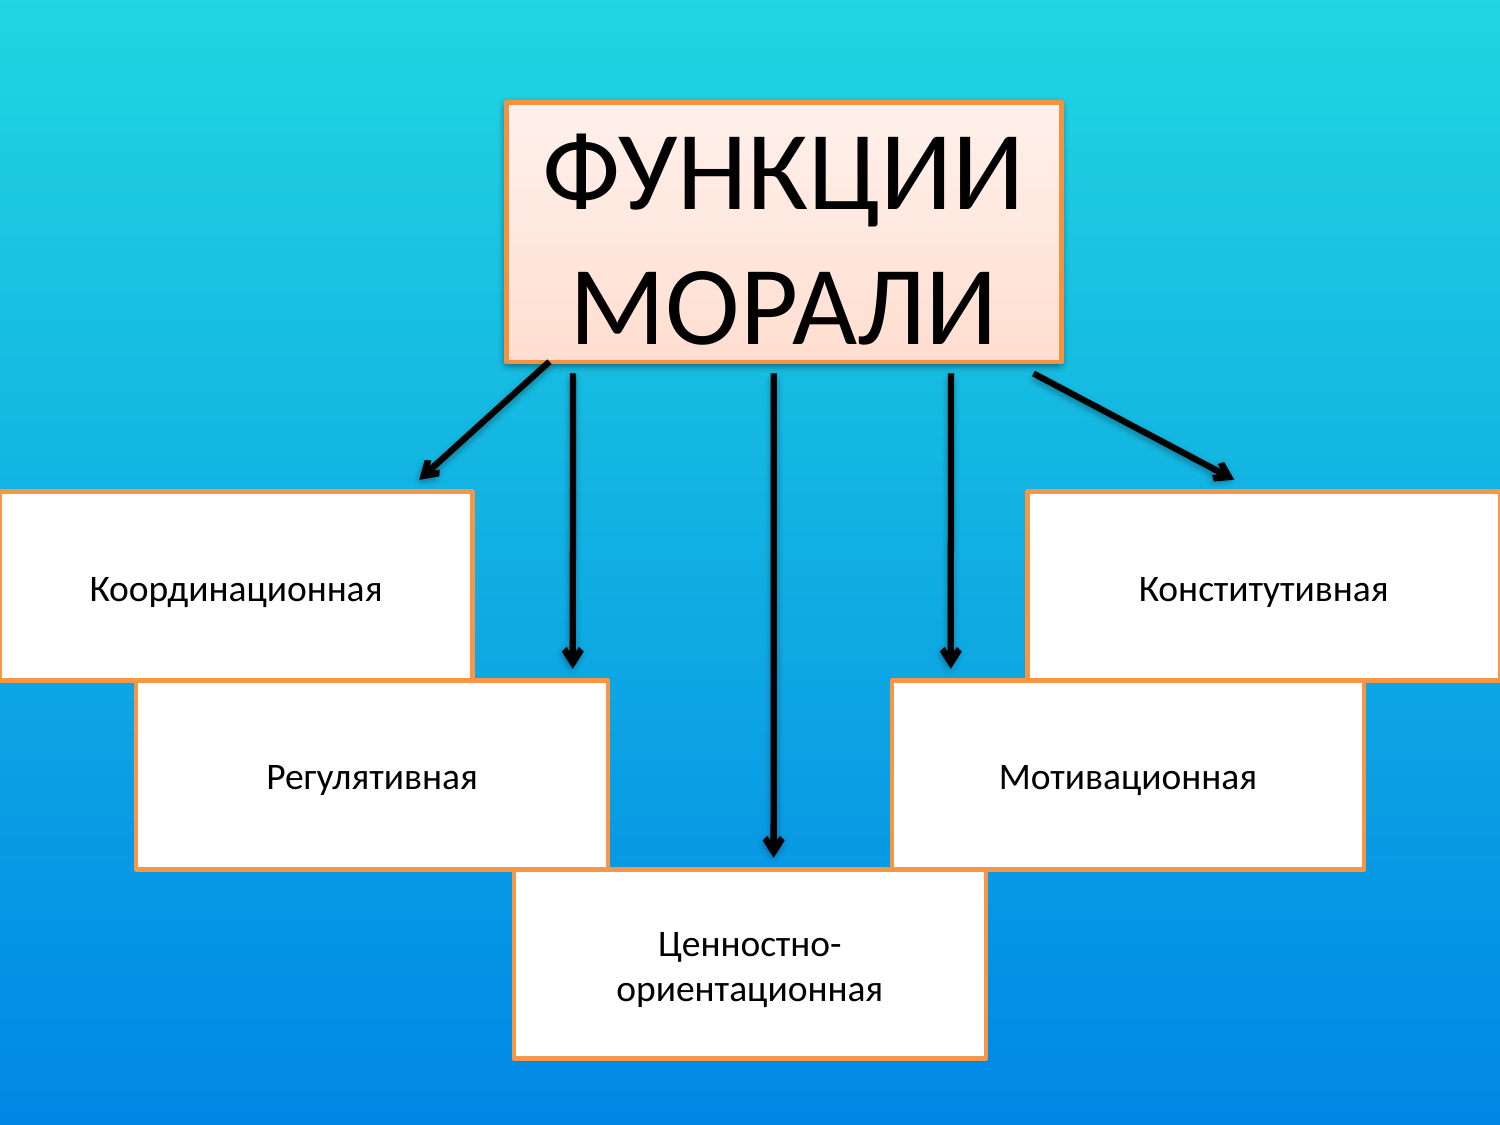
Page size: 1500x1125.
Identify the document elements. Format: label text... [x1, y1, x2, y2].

text_box Регулятивная [134, 678, 610, 872]
text_box Конститутивная [1025, 489, 1500, 683]
text_box Координационная [0, 489, 475, 683]
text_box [1033, 373, 1235, 480]
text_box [418, 361, 550, 480]
text_box Ценностно-ориентационная [512, 867, 988, 1061]
text_box ФУНКЦИИ МОРАЛИ [506, 101, 1062, 363]
text_box Мотивационная [890, 678, 1366, 872]
